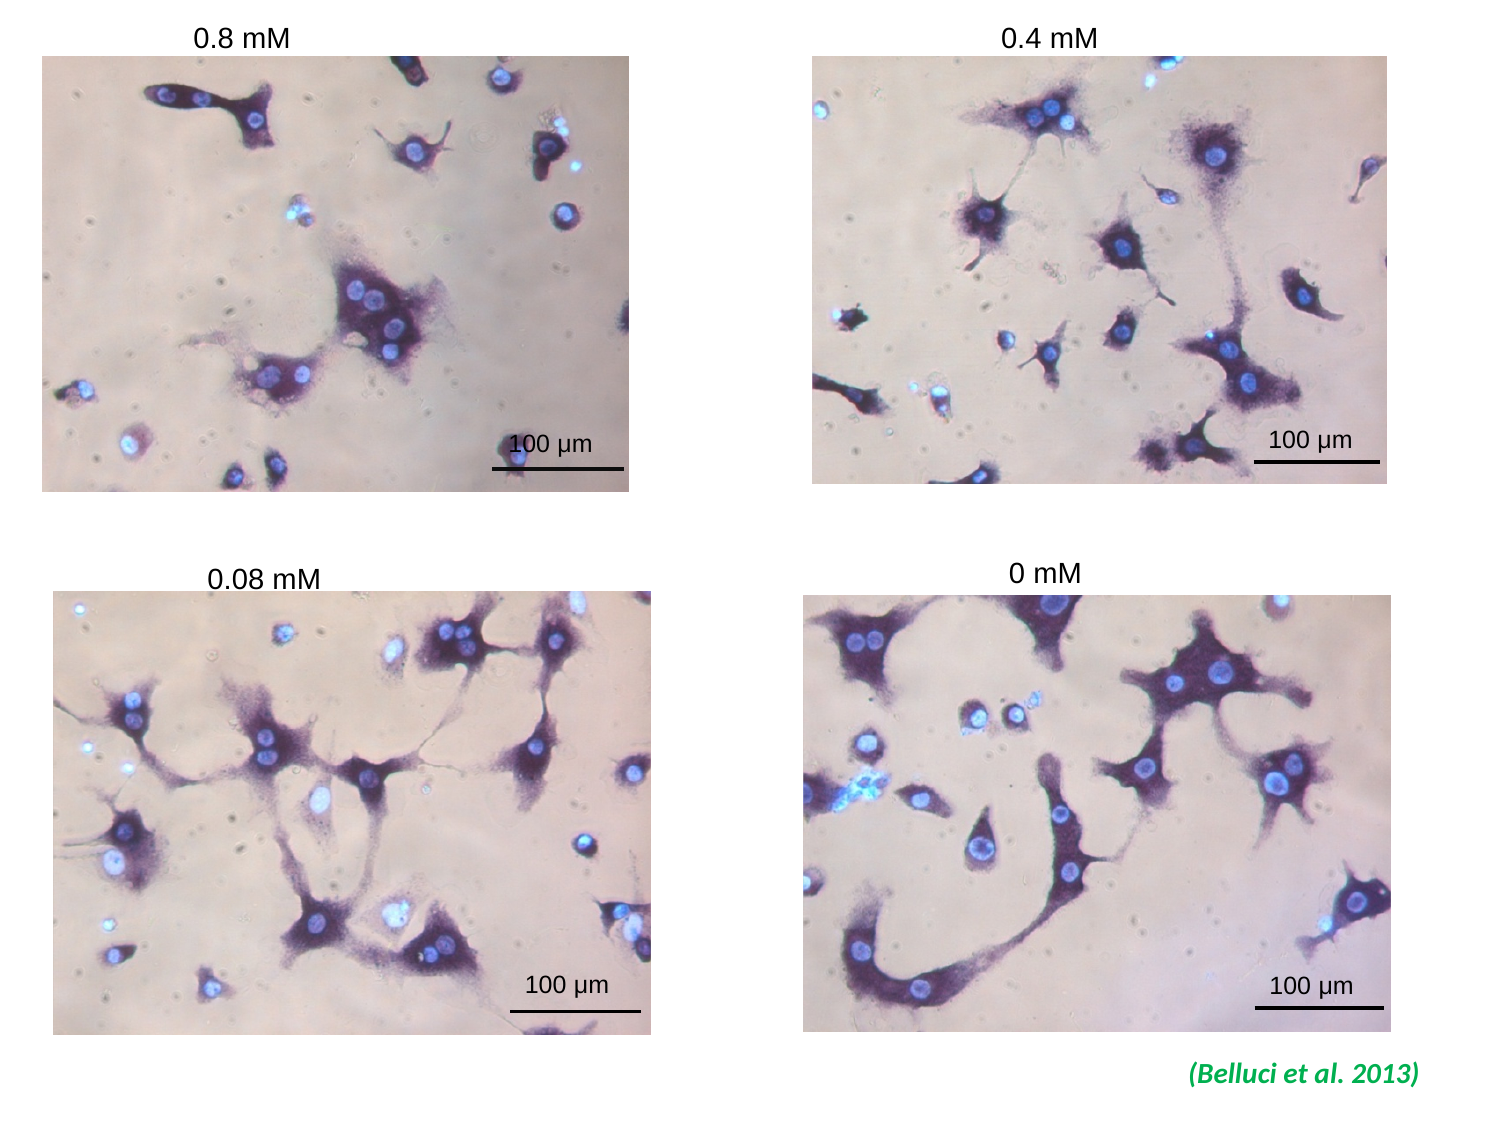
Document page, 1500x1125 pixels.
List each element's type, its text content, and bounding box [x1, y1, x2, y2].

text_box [52, 590, 687, 1036]
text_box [42, 56, 664, 492]
text_box 0.08 mM [192, 553, 379, 589]
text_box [811, 56, 1424, 484]
text_box 0 mM [994, 547, 1128, 593]
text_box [803, 595, 1429, 1032]
text_box 0.8 mM [178, 11, 344, 54]
text_box 0.4 mM [986, 11, 1152, 54]
text_box (Belluci et al. 2013) [1173, 1046, 1435, 1097]
